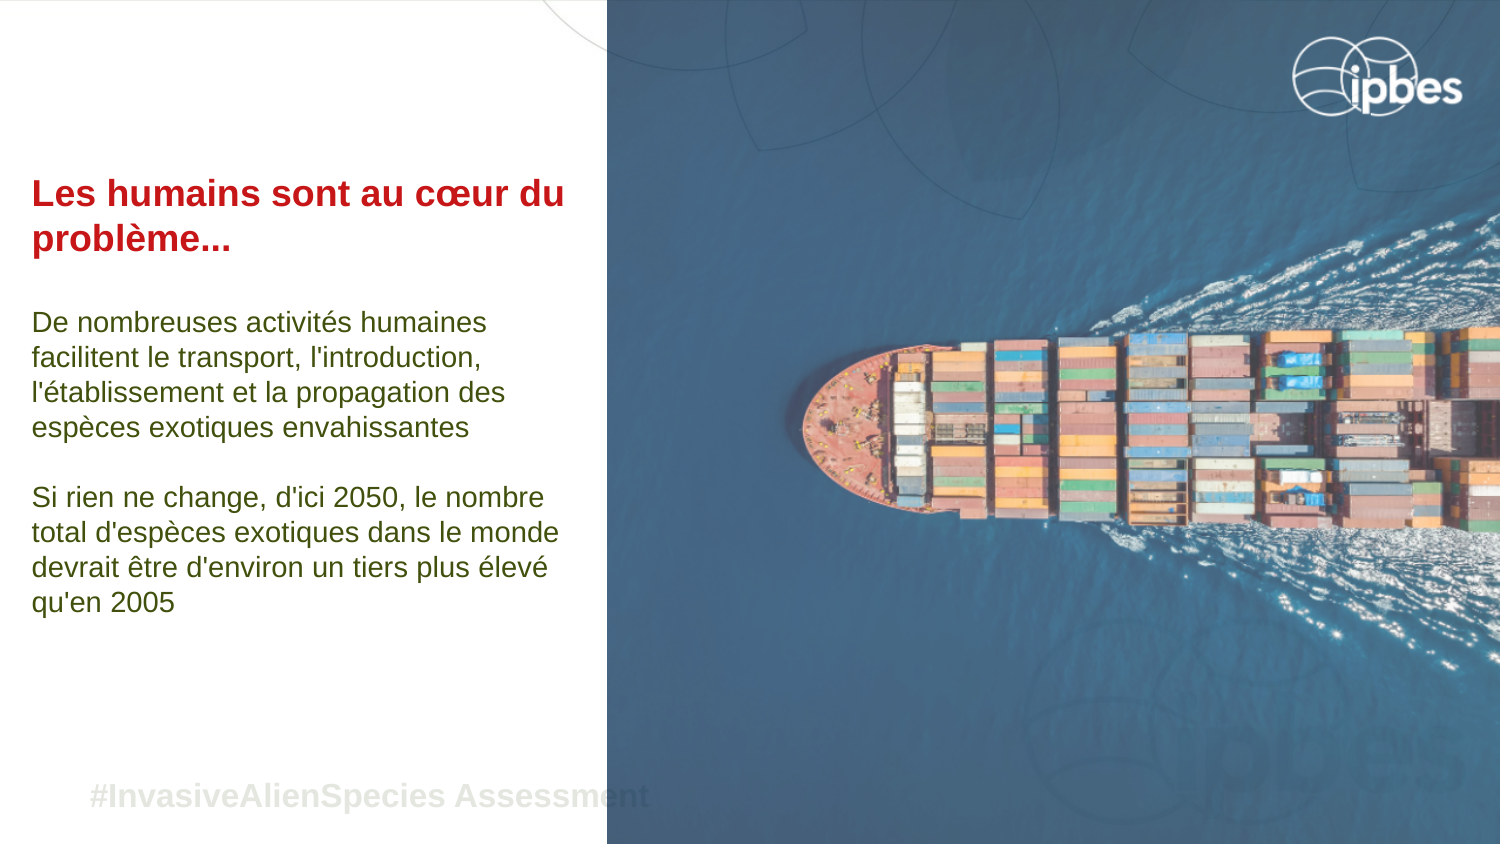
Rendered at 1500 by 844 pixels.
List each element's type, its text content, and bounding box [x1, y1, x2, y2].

picture [0, 0, 1500, 844]
text_box Les humains sont au cœur du problème... De nombreuses activités humaines facilitent le transport, l'introduction, l'établissement et la propagation des espèces exotiques envahissantes Si rien ne change, d'ici 2050, le nombre total d'espèces exotiques dans le monde devrait être d'environ un tiers plus élevé qu'en 2005 [16, 183, 606, 603]
text_box #InvasiveAlienSpecies Assessment [75, 766, 606, 822]
